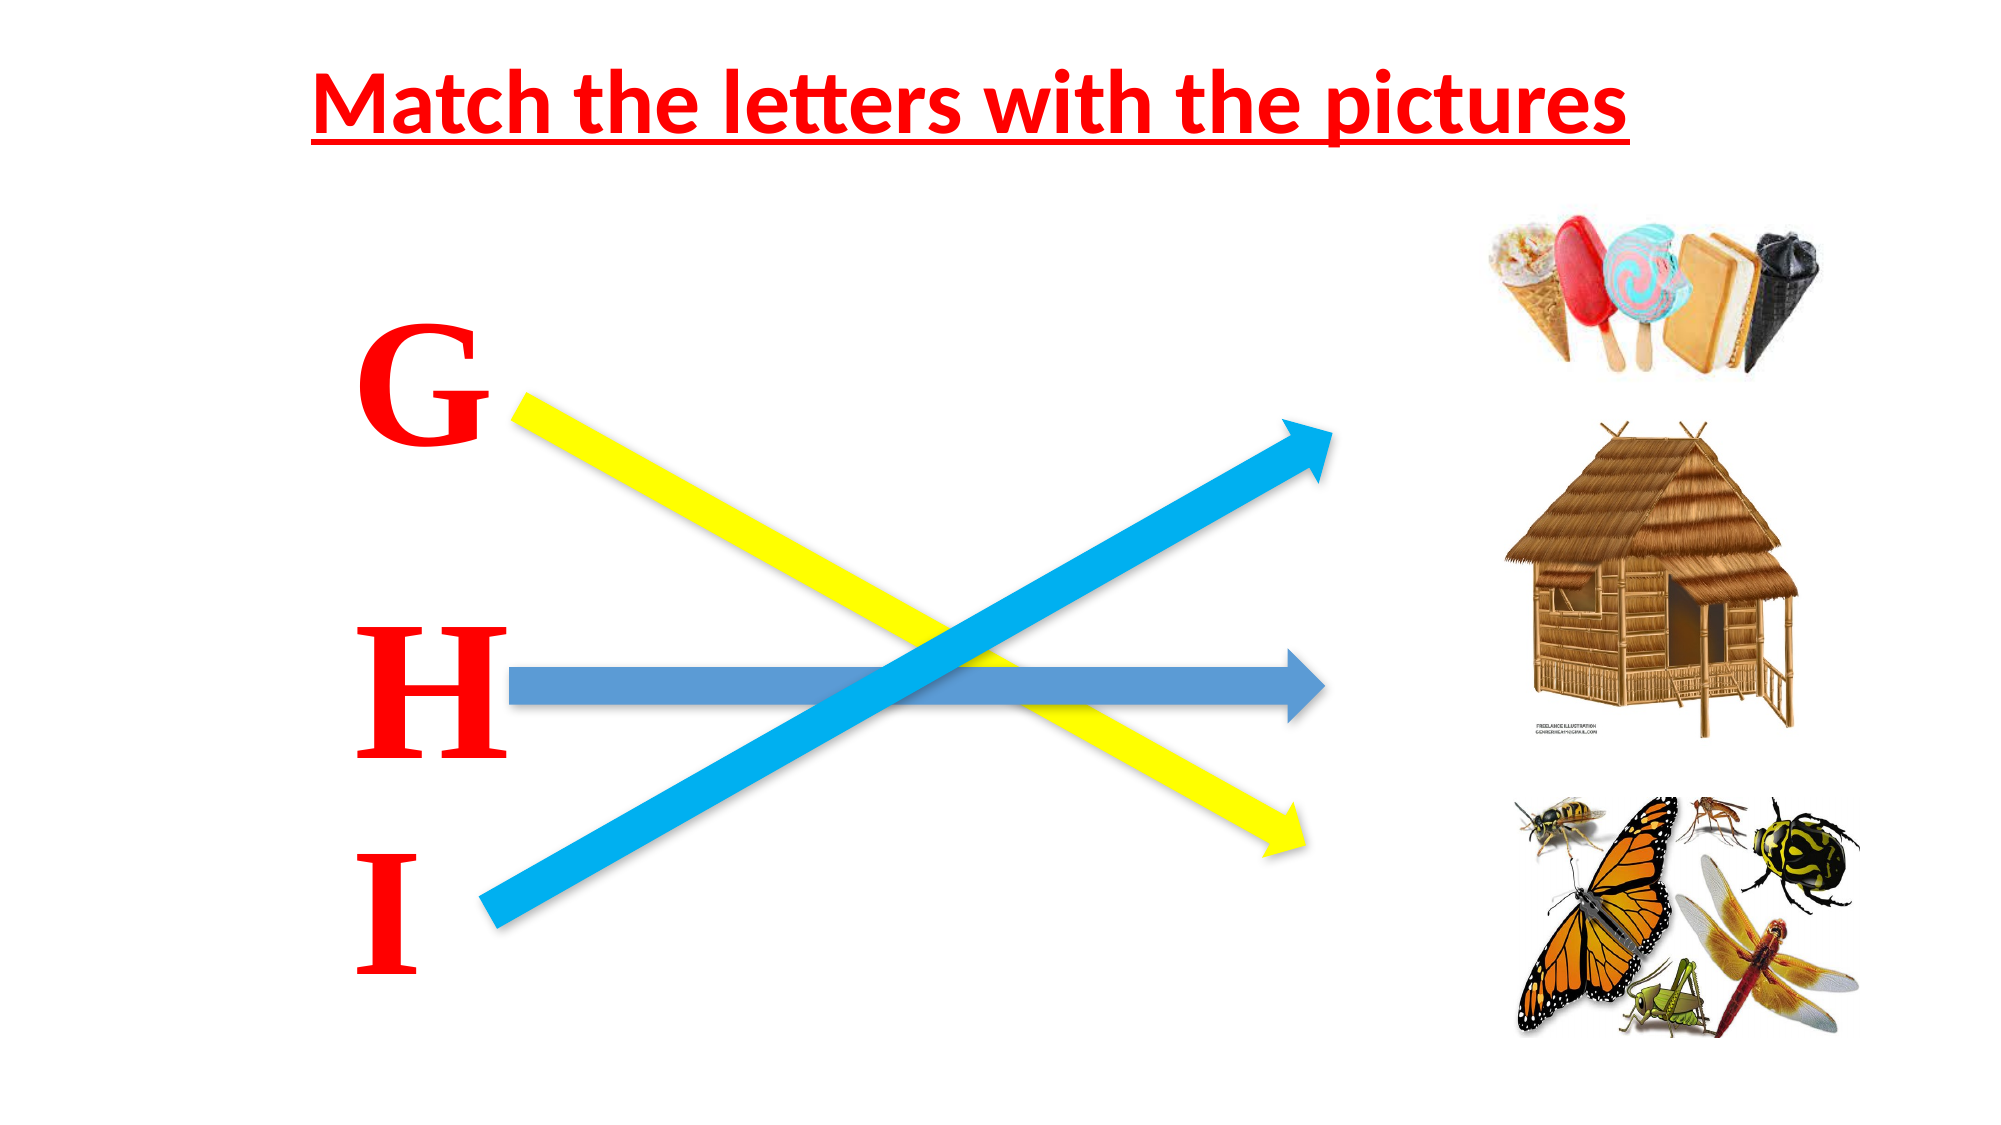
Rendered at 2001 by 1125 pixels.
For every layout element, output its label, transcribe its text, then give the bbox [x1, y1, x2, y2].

text_box [994, 656, 1015, 663]
text_box [1038, 716, 1308, 860]
text_box [508, 666, 878, 706]
text_box [915, 645, 1327, 726]
text_box Match the letters with the pictures [295, 34, 1646, 160]
text_box I [336, 783, 500, 1019]
picture [1513, 797, 1860, 1038]
picture [1479, 184, 1826, 405]
text_box [509, 390, 948, 647]
text_box H [340, 550, 503, 806]
picture [1493, 408, 1812, 765]
text_box [477, 417, 1334, 931]
text_box G [336, 255, 487, 490]
